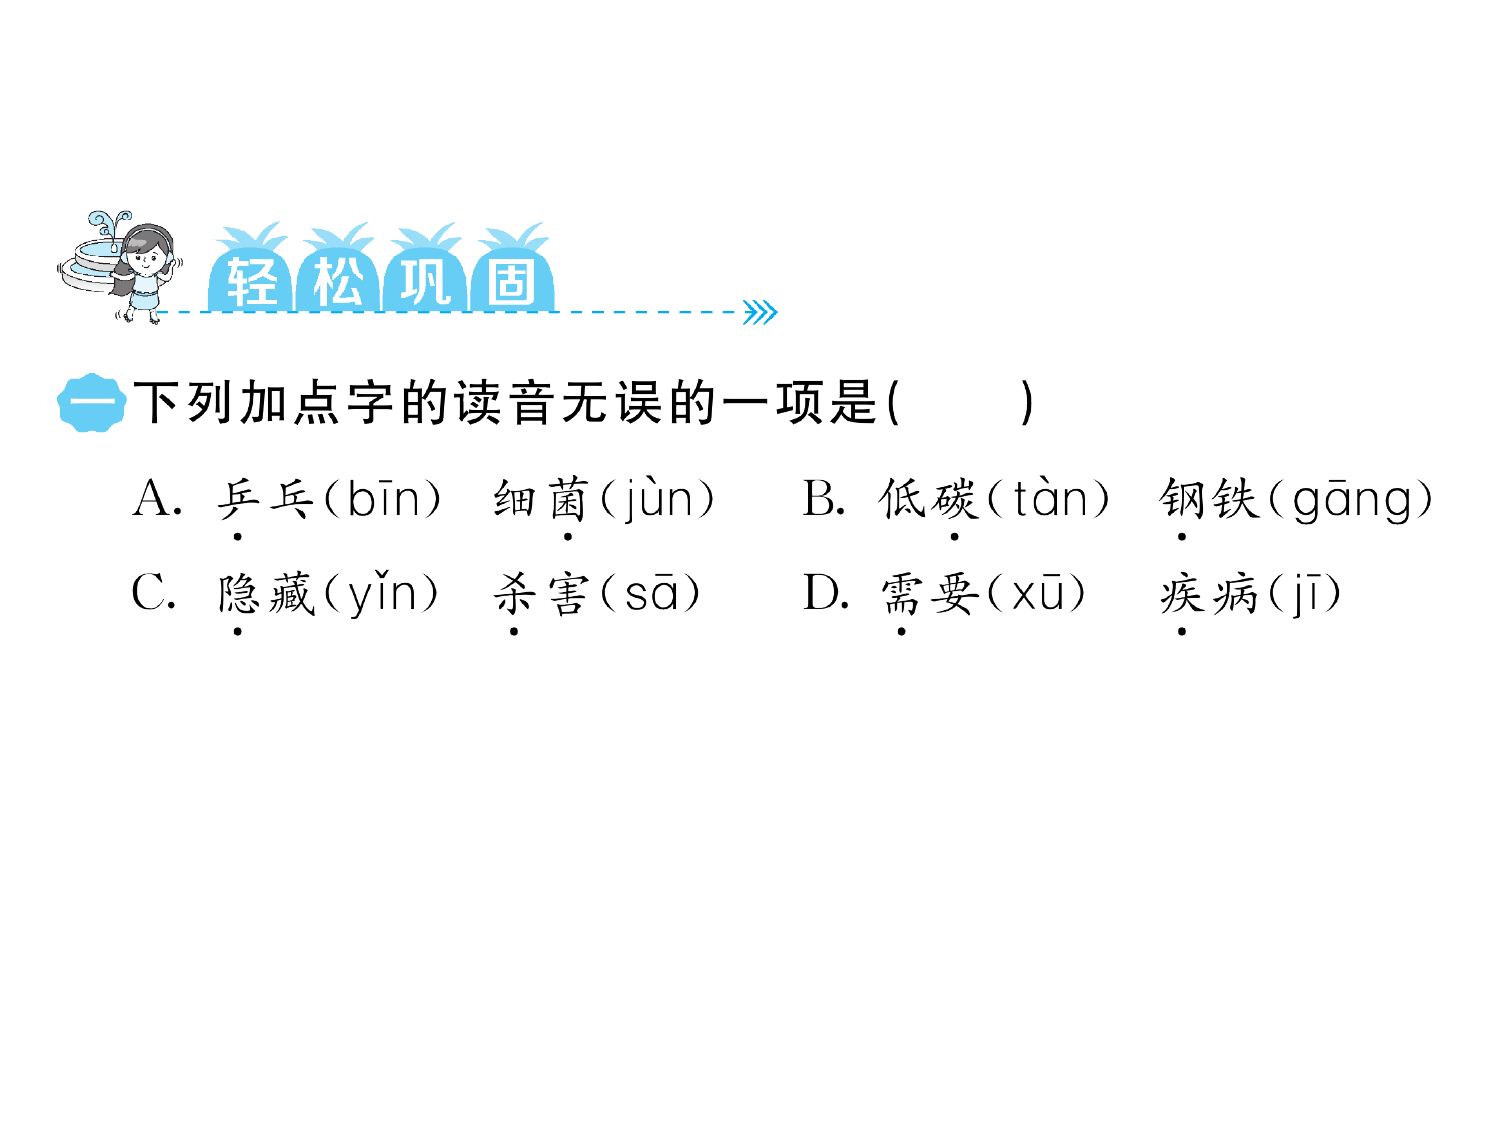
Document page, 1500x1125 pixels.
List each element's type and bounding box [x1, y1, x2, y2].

picture [53, 177, 1471, 652]
